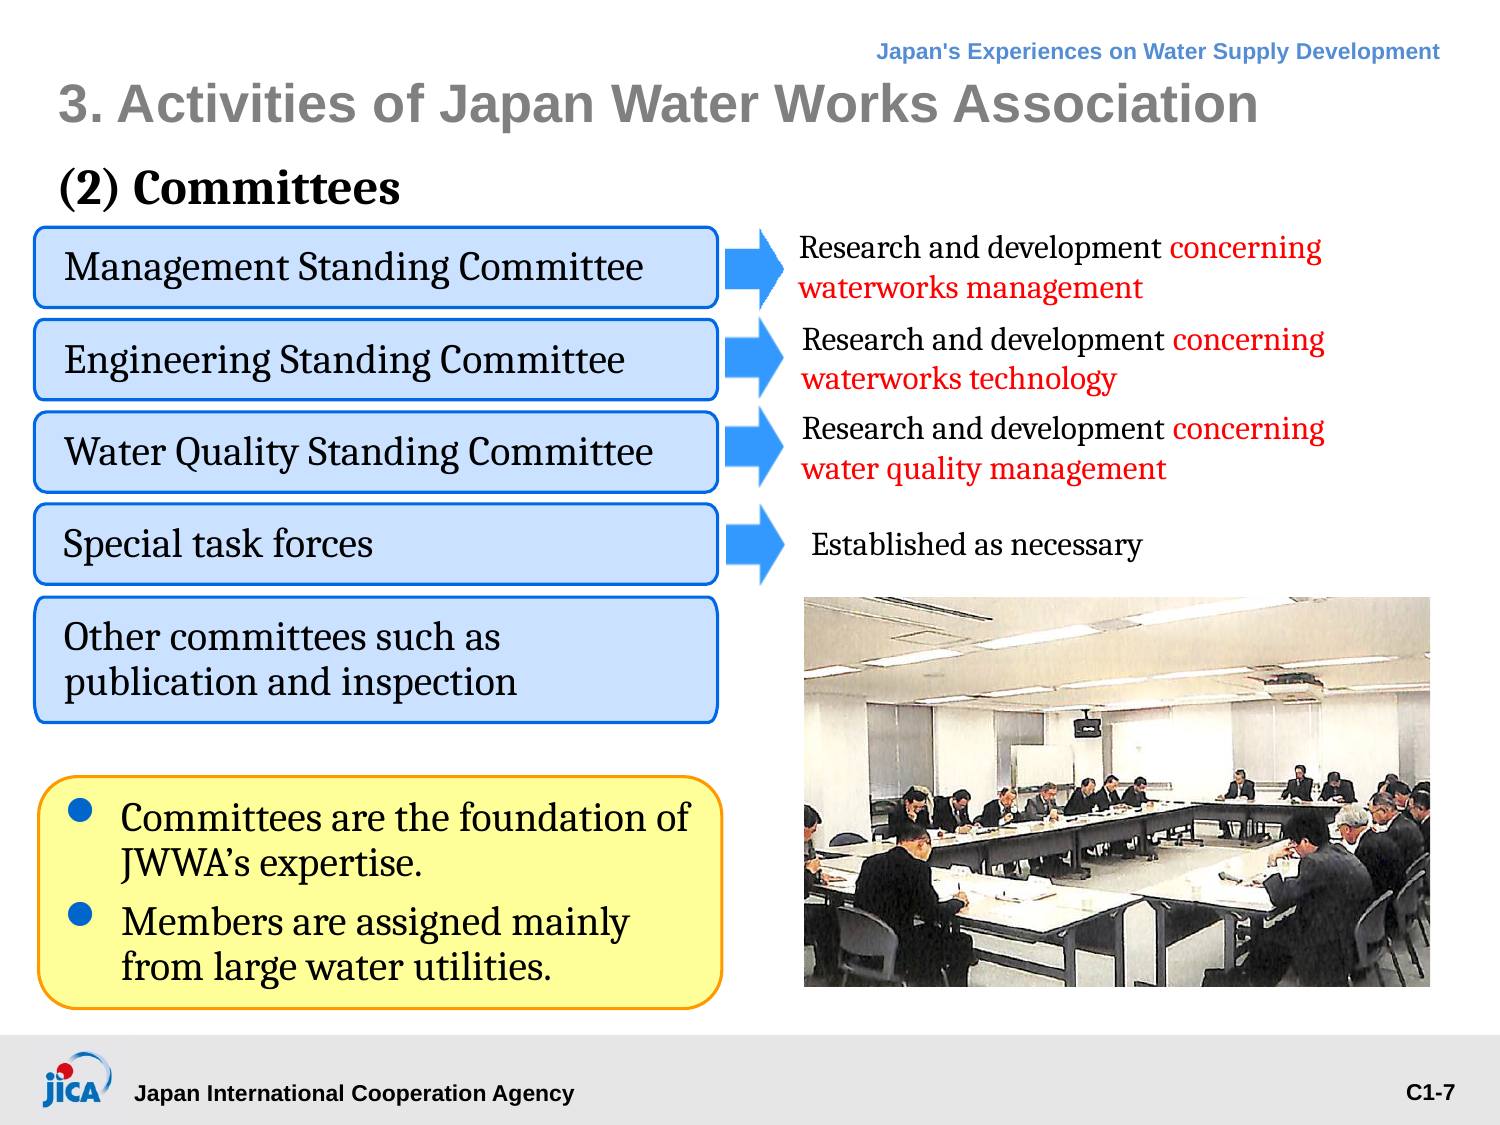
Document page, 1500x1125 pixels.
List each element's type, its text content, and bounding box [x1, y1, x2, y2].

picture [803, 597, 1431, 988]
text_box Special task forces [32, 501, 720, 587]
picture [725, 315, 784, 399]
text_box Engineering Standing Committee [32, 317, 719, 402]
text_box Management Standing Committee [32, 225, 720, 310]
text_box (2) Committees [41, 147, 1406, 223]
text_box Water Quality Standing Committee [32, 409, 719, 495]
text_box Committees are the foundation of JWWA’s expertise. Members are assigned mainly from large water utilities. [36, 774, 724, 1011]
picture [725, 405, 784, 488]
text_box Research and development concerning water quality management [787, 398, 1375, 494]
picture [726, 503, 785, 586]
text_box Research and development concerning waterworks technology [787, 309, 1355, 398]
title 3. Activities of Japan Water Works Association [59, 41, 1406, 147]
text_box Established as necessary [796, 515, 1269, 570]
text_box Research and development concerning waterworks management [783, 223, 1375, 313]
text_box Other committees such as publication and inspection [32, 595, 720, 725]
picture [26, 1035, 133, 1125]
picture [725, 228, 784, 311]
